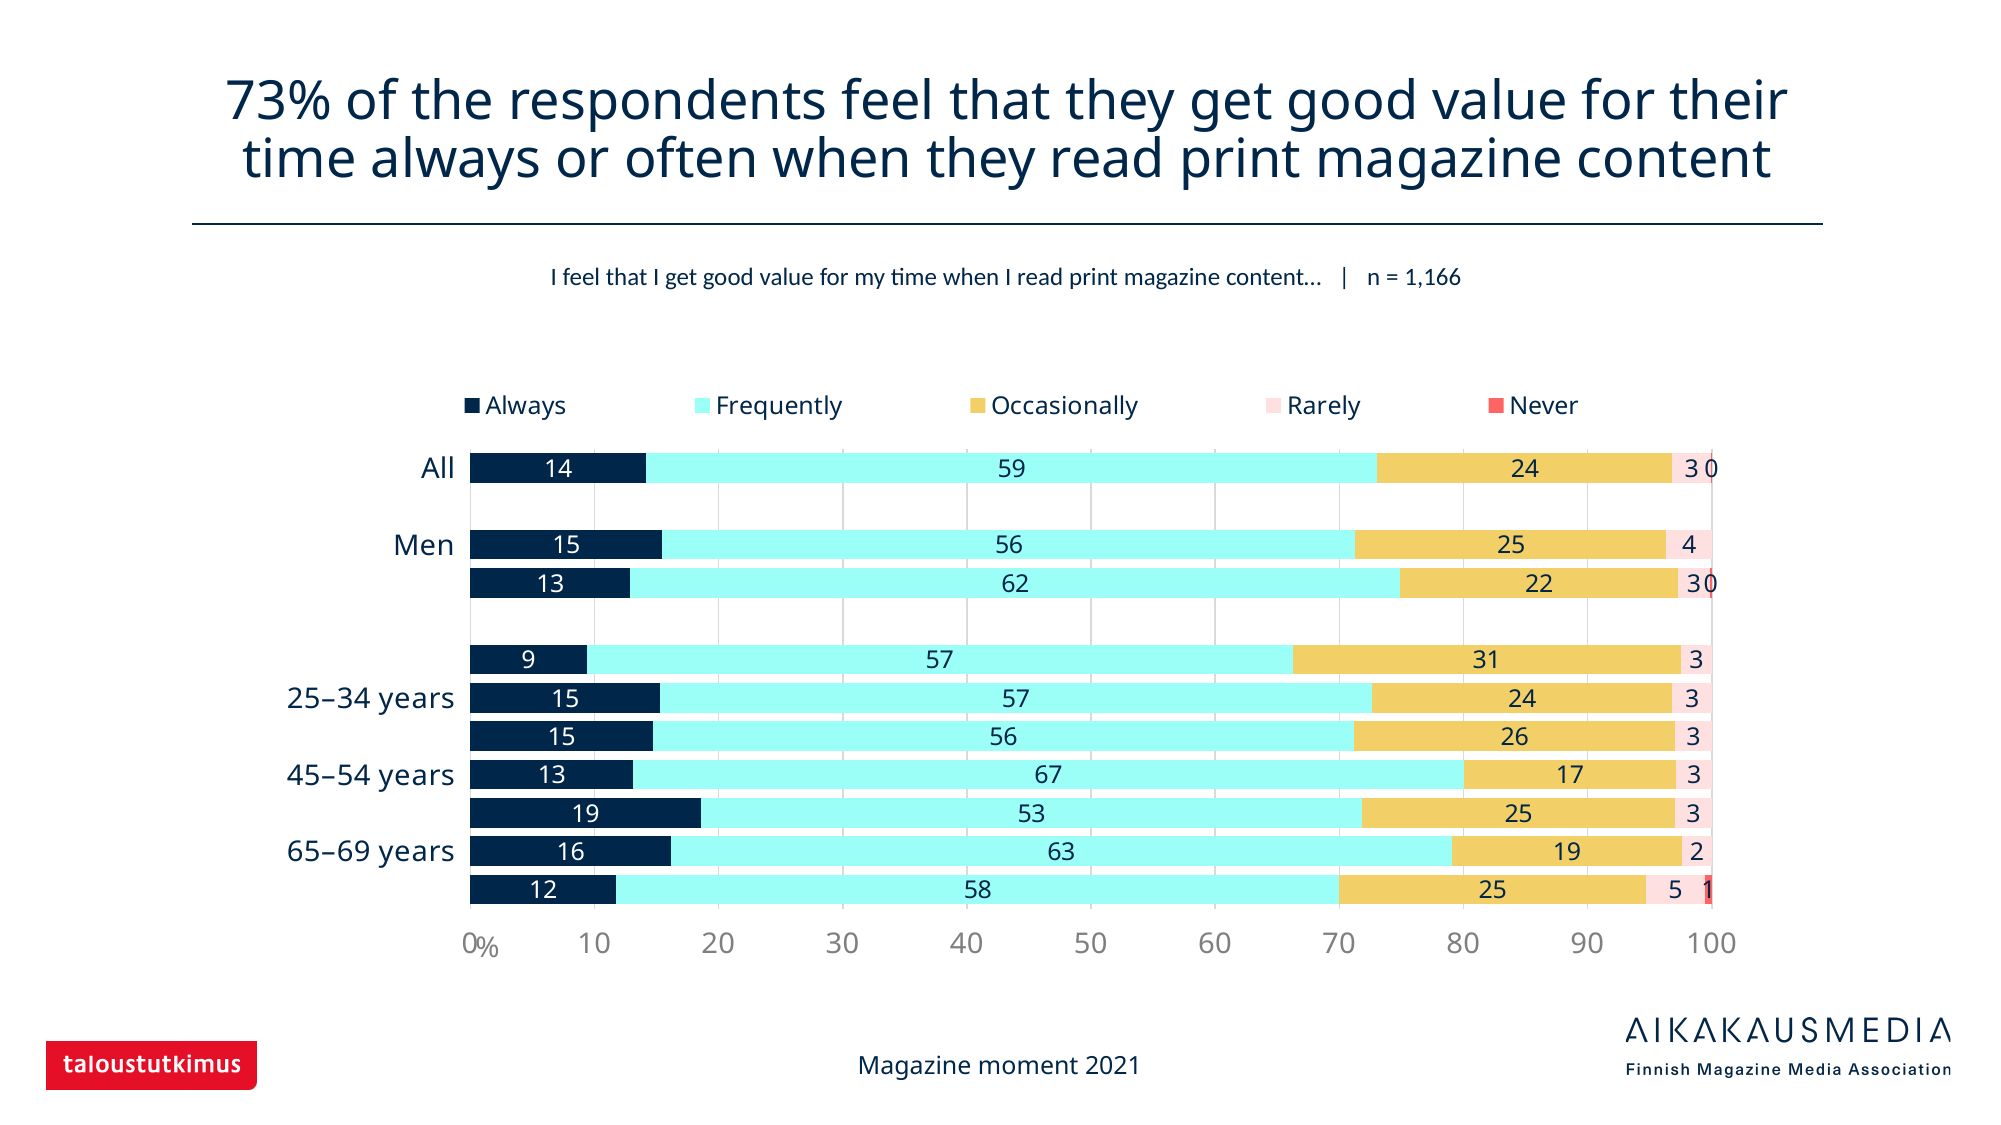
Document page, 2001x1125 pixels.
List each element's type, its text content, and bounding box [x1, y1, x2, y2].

text_box I feel that I get good value for my time when I read print magazine content… | n = 1,166 [191, 253, 1823, 298]
picture [46, 1041, 257, 1090]
chart [140, 351, 1772, 975]
title 73% of the respondents feel that they get good value for their time always or often when they read print magazine content [191, 37, 1823, 225]
